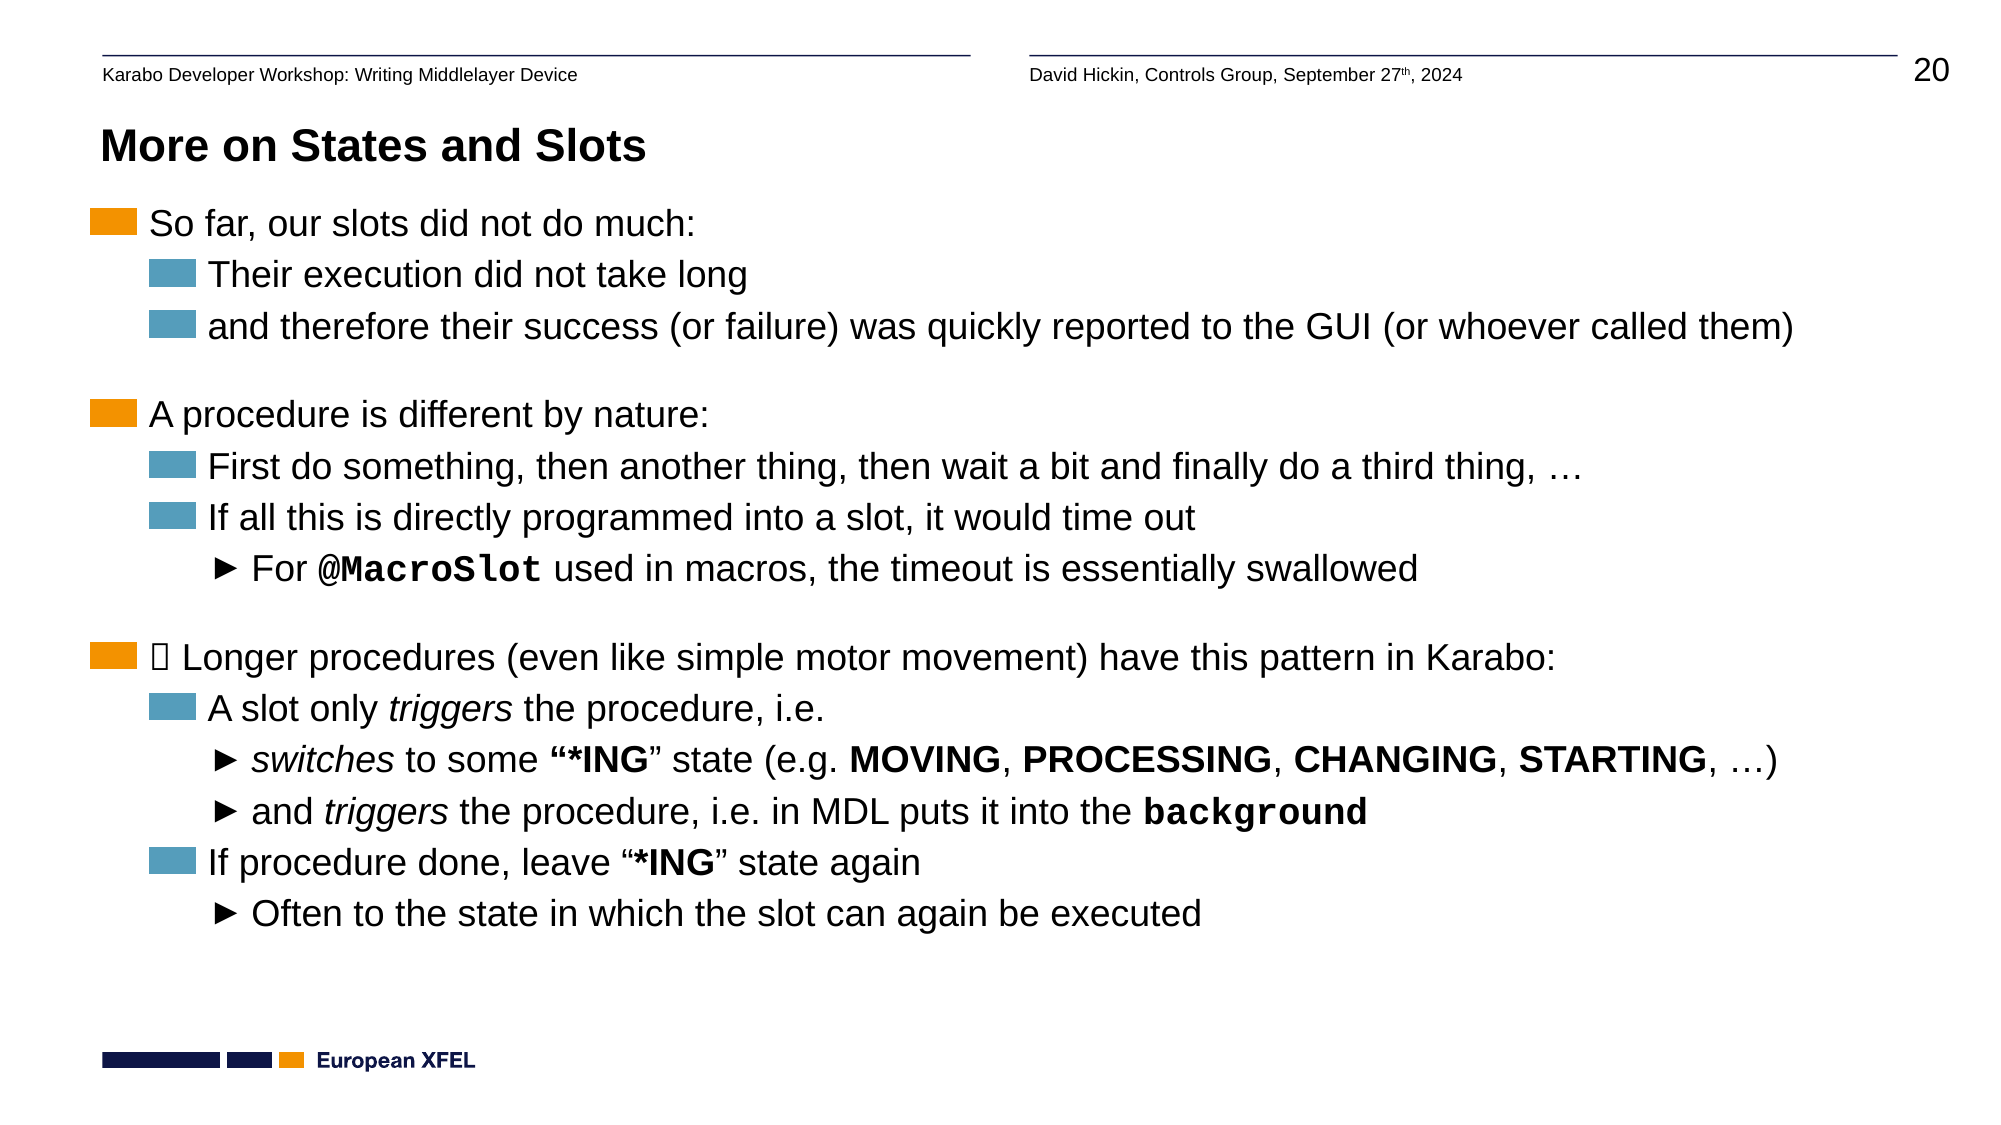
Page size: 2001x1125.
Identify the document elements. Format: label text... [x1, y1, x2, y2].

picture [149, 259, 195, 287]
picture [90, 399, 137, 427]
picture [149, 451, 195, 478]
picture [90, 208, 137, 235]
picture [90, 642, 137, 669]
picture [149, 502, 195, 529]
picture [149, 847, 195, 874]
text_box So far, our slots did not do much: Their execution did not take long and therefore their success (or failure) was quickly reported to the GUI (or whoever called them) A procedure is different by nature: First do something, then another thing, then wait a bit and finally do a third thing, … If all this is directly programmed into a slot, it would time out For @MacroSlot used in macros, the timeout is essentially swallowed  Longer procedures (even like simple motor movement) have this pattern in Karabo: A slot only triggers the procedure, i.e. switches to some “*ING” state (e.g. MOVING, PROCESSING, CHANGING, STARTING, …) and triggers the procedure, i.e. in MDL puts it into the background If procedure done, leave “*ING” state again Often to the state in which the slot can again be executed [90, 192, 1898, 983]
text_box More on States and Slots [100, 116, 1898, 172]
picture [149, 693, 195, 720]
picture [149, 310, 195, 338]
